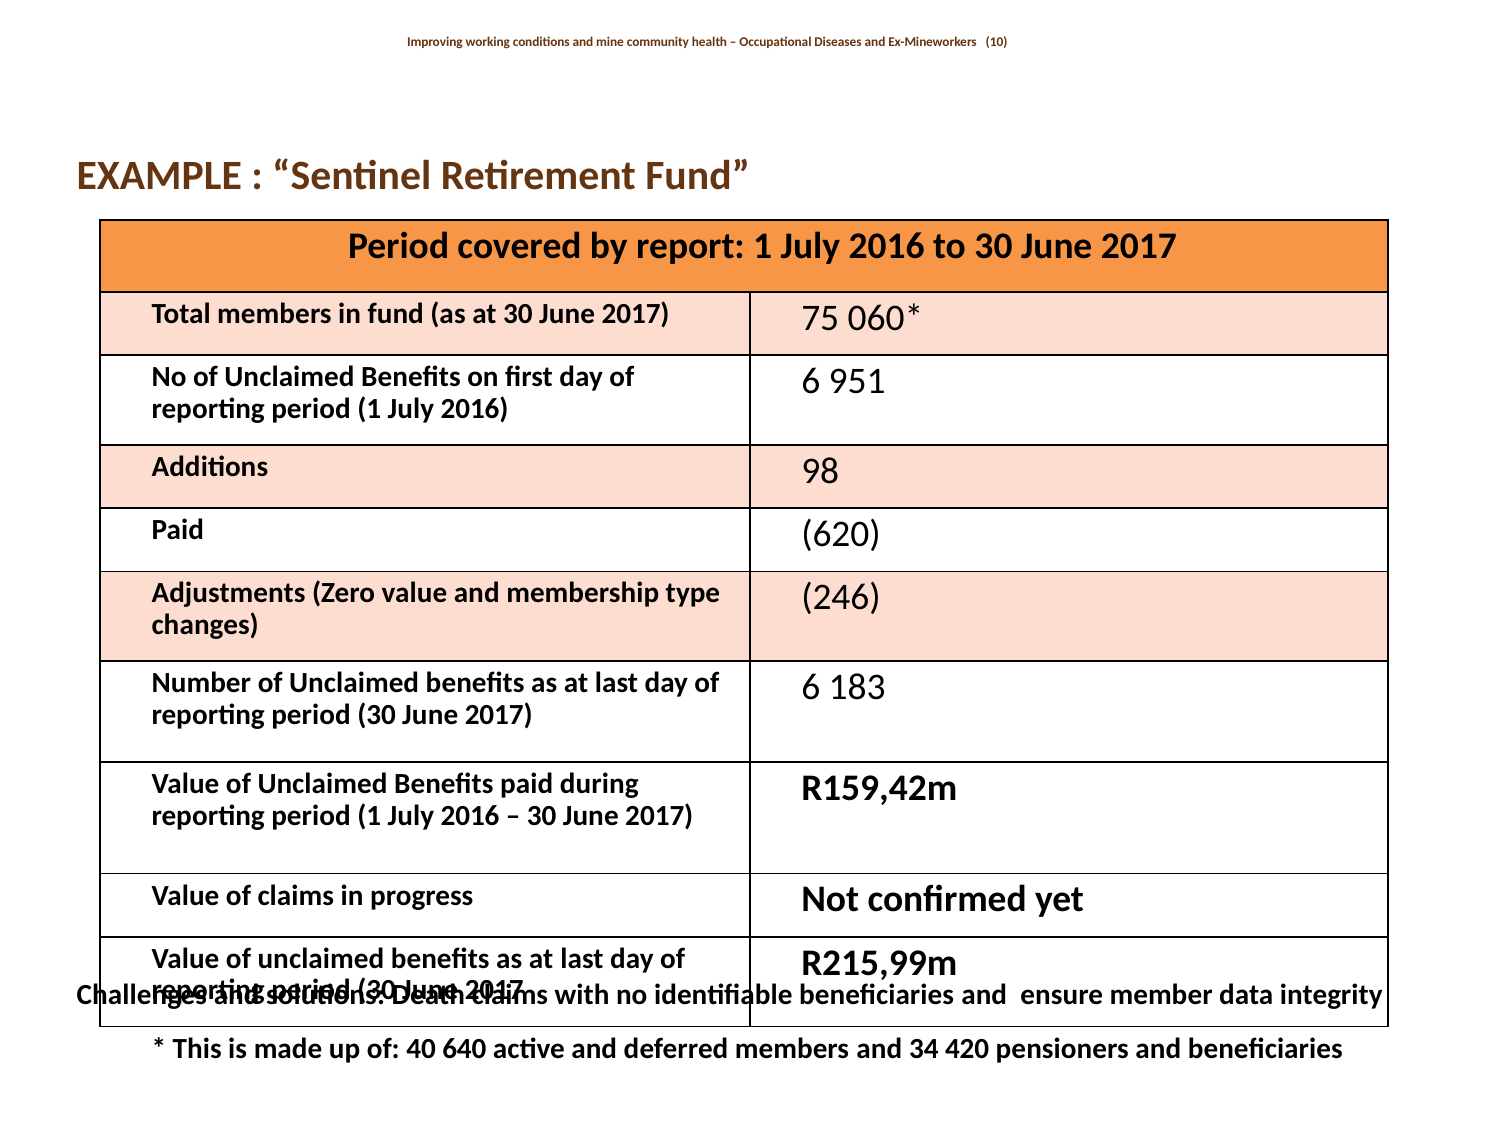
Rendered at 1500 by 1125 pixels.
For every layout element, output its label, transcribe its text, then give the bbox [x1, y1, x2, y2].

table_cell Paid [101, 509, 749, 571]
table_cell Value of claims in progress [101, 874, 749, 936]
table_cell Total members in fund (as at 30 June 2017) [101, 293, 749, 354]
table_cell 6 951 [751, 356, 1387, 444]
table_cell Adjustments (Zero value and membership type changes) [101, 572, 749, 660]
table_cell Not confirmed yet [751, 874, 1387, 936]
table_cell 98 [751, 446, 1387, 507]
table_cell (620) [751, 509, 1387, 571]
table_cell 6 183 [751, 662, 1387, 761]
table_cell R159,42m [751, 763, 1387, 873]
text_box Improving working conditions and mine community health – Occupational Diseases and Ex-Mineworkers (10) [0, 0, 1418, 73]
text_box EXAMPLE : “Sentinel Retirement Fund” Challenges and solutions: Death claims with no identifiable beneficiaries and ensure member data integrity * This is made up of: 40 640 active and deferred members and 34 420 pensioners and beneficiaries [61, 137, 1427, 1125]
table_header Period covered by report: 1 July 2016 to 30 June 2017 [101, 221, 1387, 291]
table_cell Value of unclaimed benefits as at last day of reporting period (30 June 2017 [101, 938, 749, 1026]
table_cell 75 060* [751, 293, 1387, 354]
table_cell R215,99m [751, 938, 1387, 1026]
table_cell (246) [751, 572, 1387, 660]
table_cell Value of Unclaimed Benefits paid during reporting period (1 July 2016 – 30 June 2017) [101, 763, 749, 873]
table_cell Number of Unclaimed benefits as at last day of reporting period (30 June 2017) [101, 662, 749, 761]
table_cell Additions [101, 446, 749, 507]
table_cell No of Unclaimed Benefits on first day of reporting period (1 July 2016) [101, 356, 749, 444]
